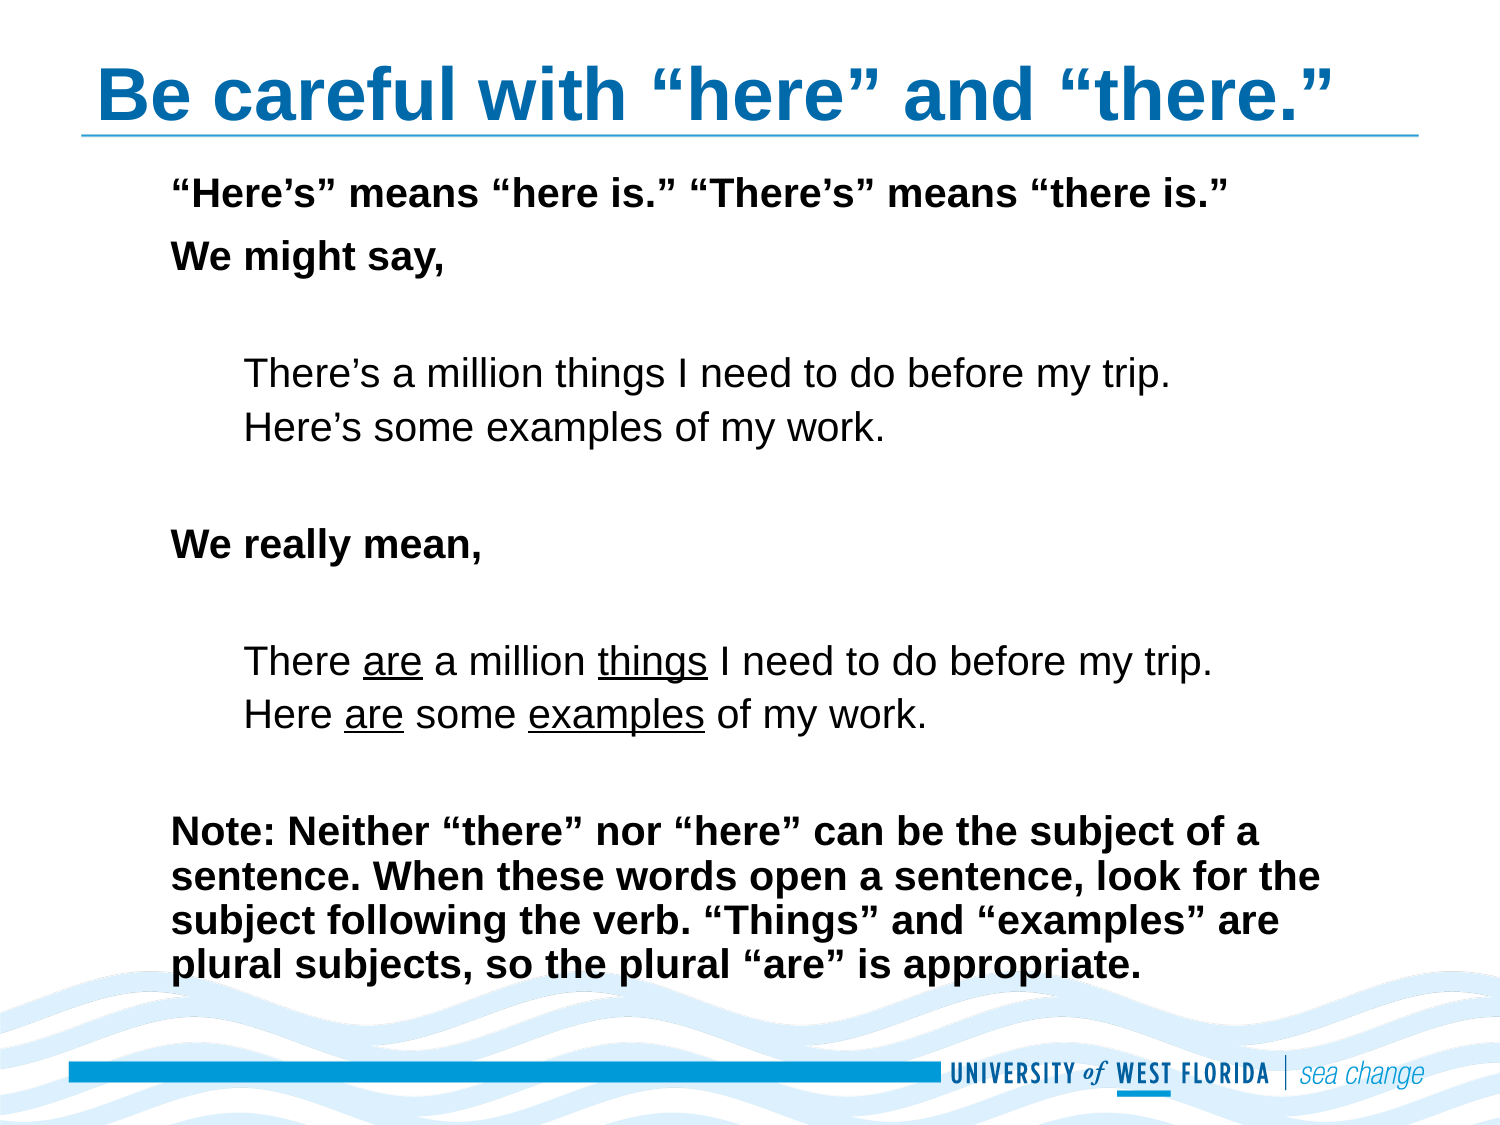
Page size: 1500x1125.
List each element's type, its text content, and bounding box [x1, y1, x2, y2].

picture [0, 0, 1500, 1125]
list “Here’s” means “here is.” “There’s” means “there is.” We might say, There’s a million things I need to do before my trip. Here’s some examples of my work. We really mean, There are a million things I need to do before my trip. Here are some examples of my work. Note: Neither “there” nor “here” can be the subject of a sentence. When these words open a sentence, look for the subject following the verb. “Things” and “examples” are plural subjects, so the plural “are” is appropriate. [155, 164, 1347, 998]
title Be careful with “here” and “there.” [81, 58, 1421, 134]
